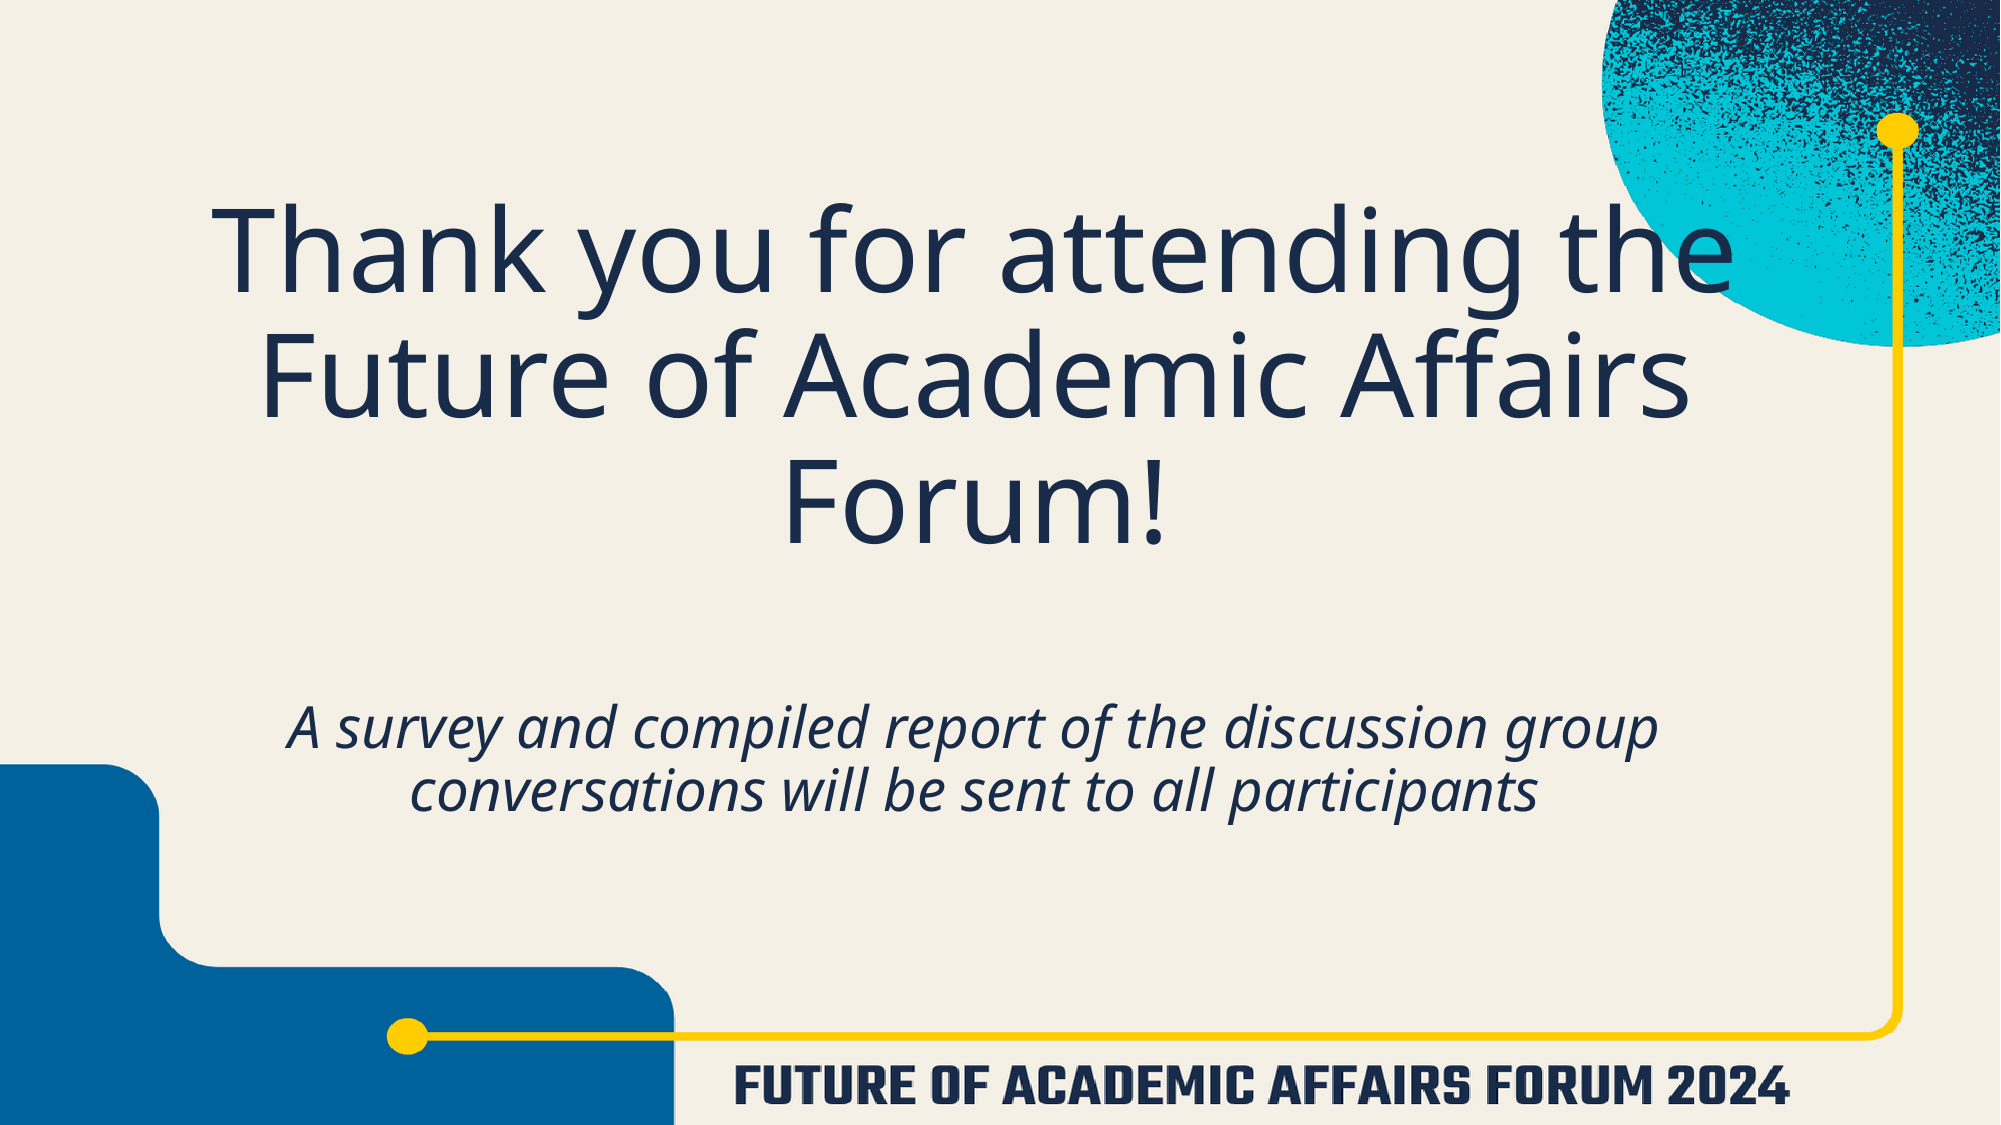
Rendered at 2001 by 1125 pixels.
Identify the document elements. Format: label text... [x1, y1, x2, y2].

subtitle A survey and compiled report of the discussion group conversations will be sent to all participants [225, 690, 1725, 963]
title Thank you for attending the Future of Academic Affairs Forum! [87, 184, 1863, 576]
picture [0, 0, 2000, 1125]
